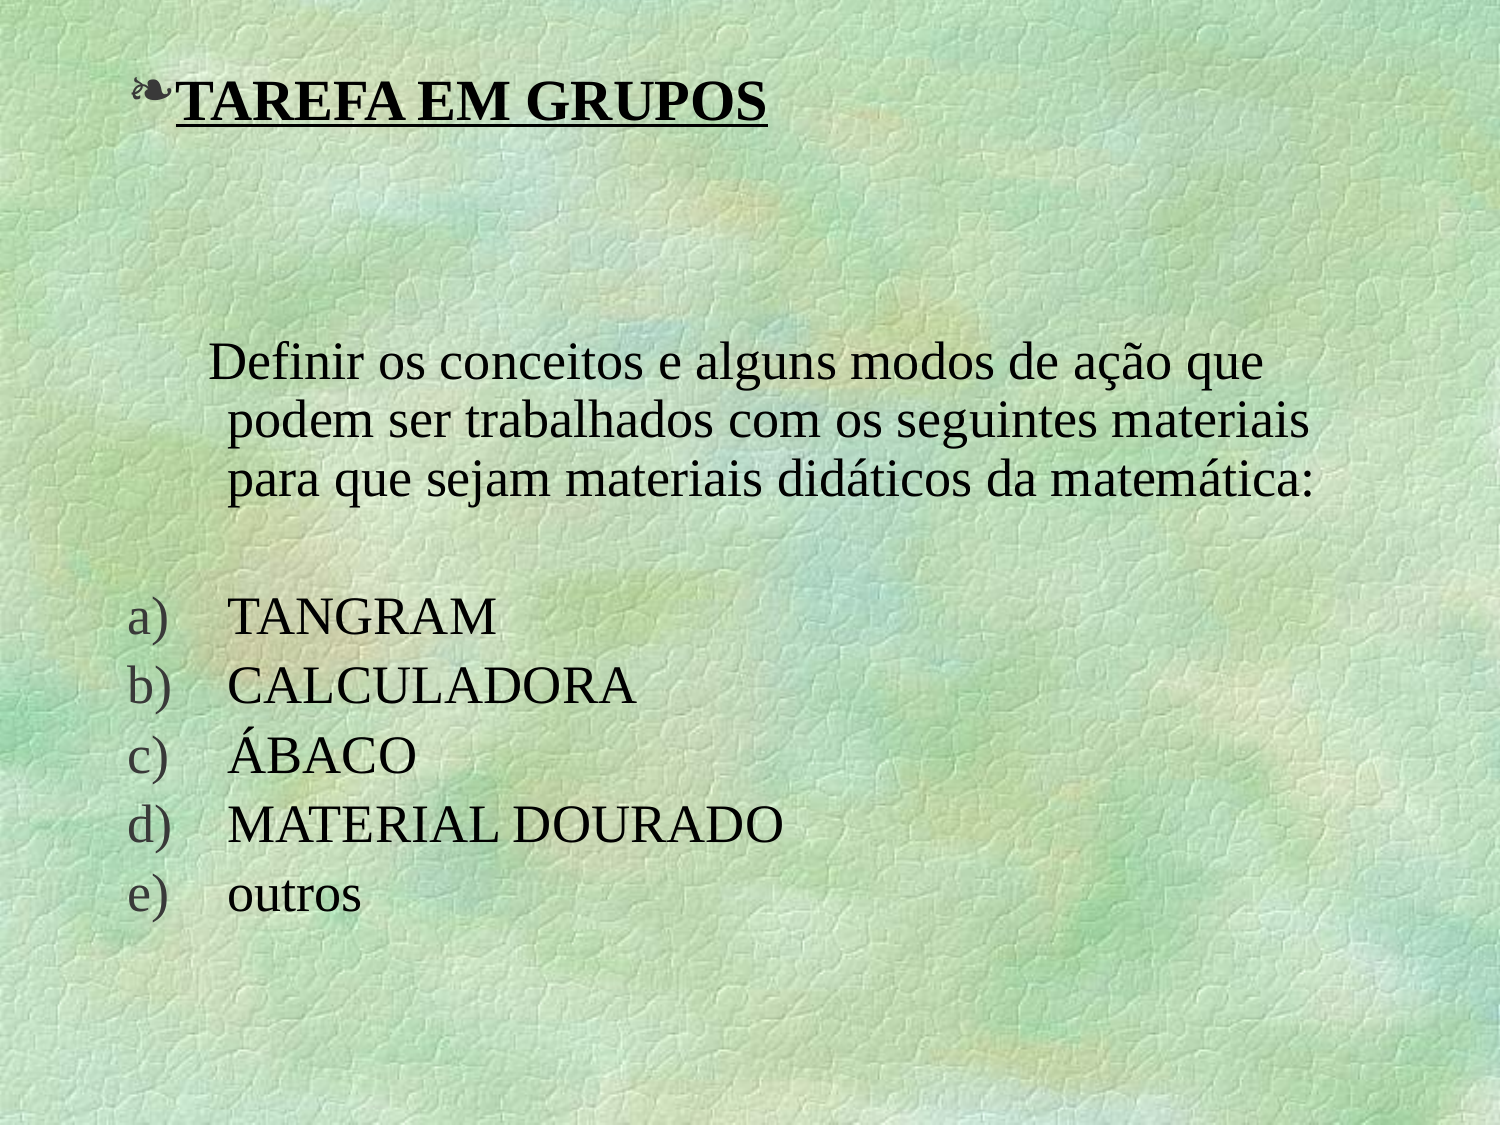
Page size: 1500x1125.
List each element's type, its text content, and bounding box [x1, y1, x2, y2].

text_box TAREFA EM GRUPOS [112, 54, 821, 140]
list Definir os conceitos e alguns modos de ação que podem ser trabalhados com os seguintes materiais para que sejam materiais didáticos da matemática: TANGRAM CALCULADORA ÁBACO MATERIAL DOURADO outros [112, 324, 1388, 1001]
picture [0, 0, 1500, 1125]
